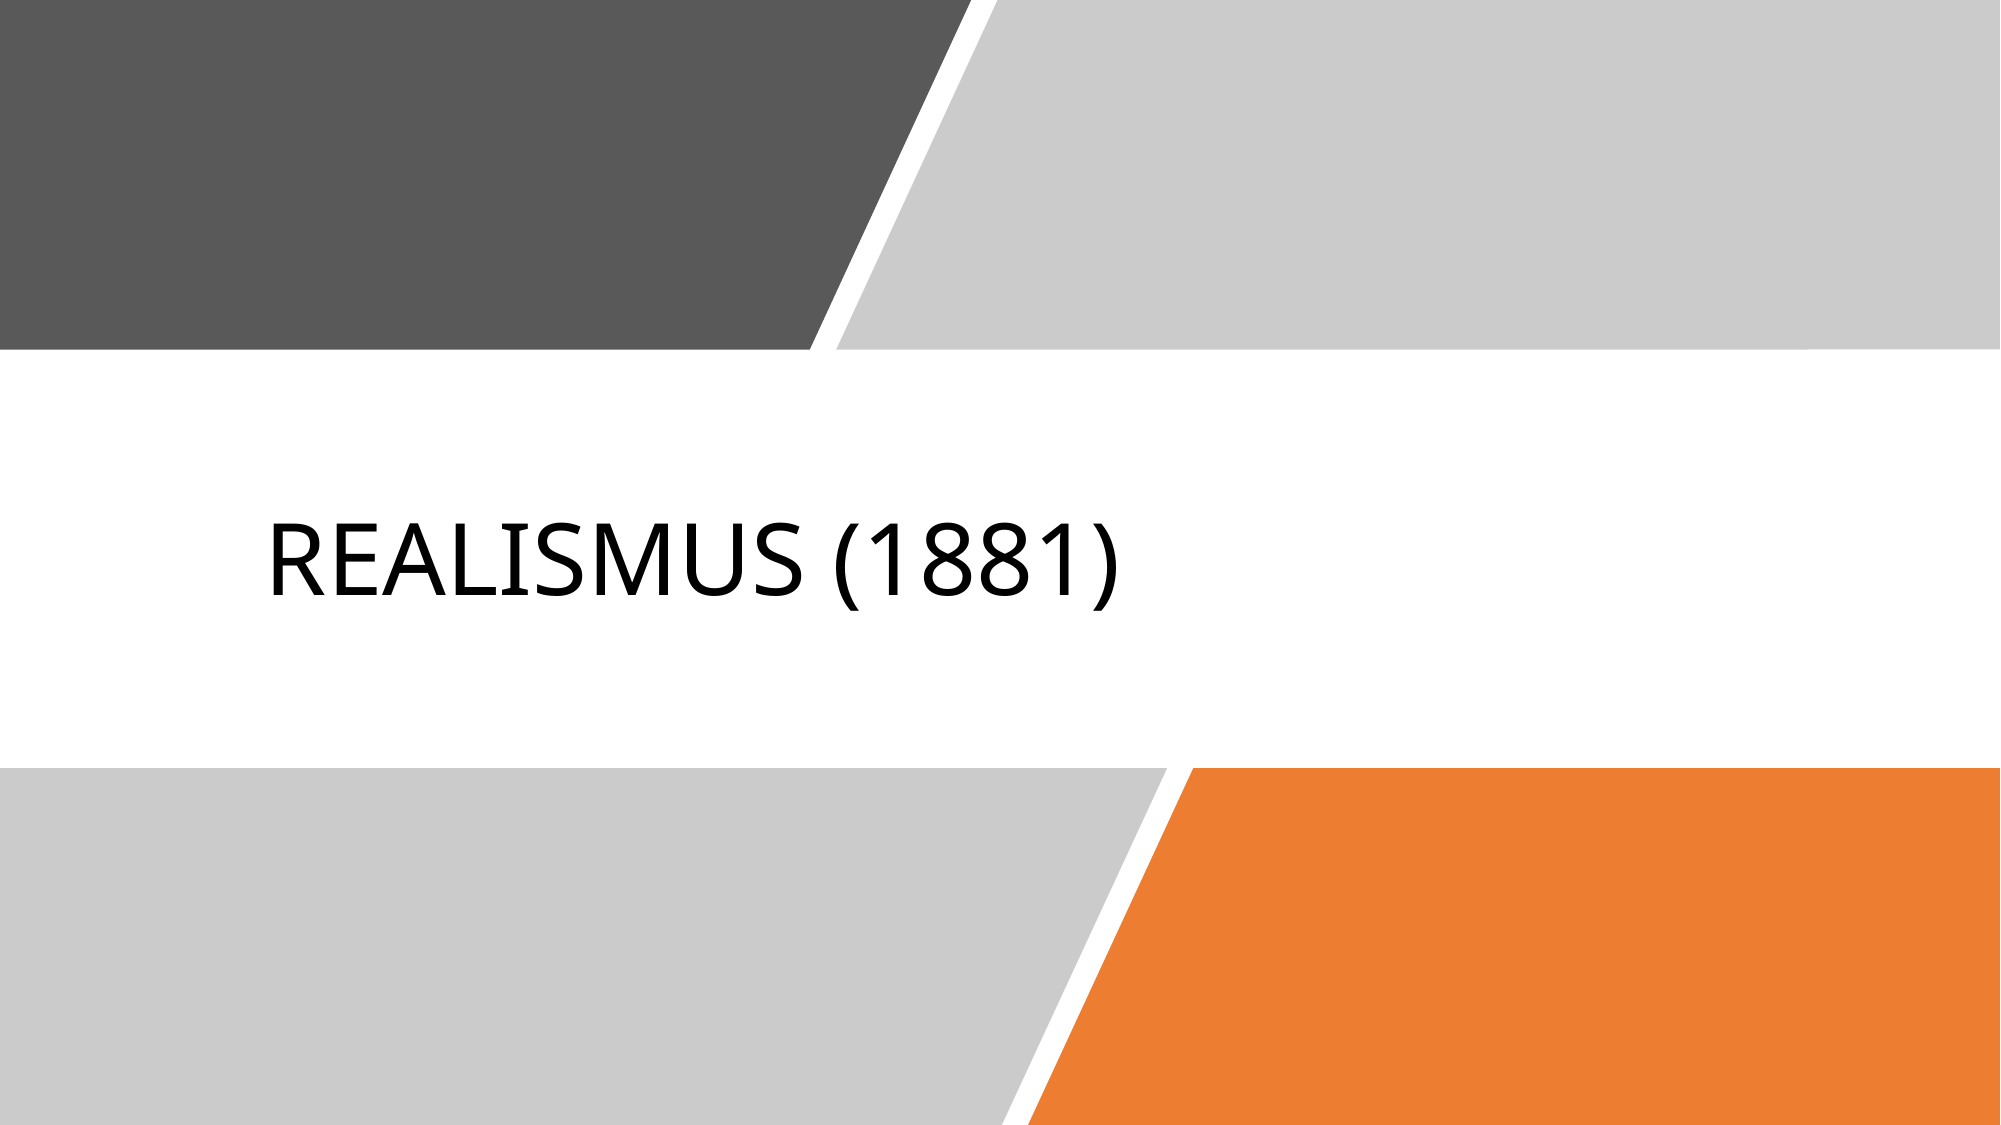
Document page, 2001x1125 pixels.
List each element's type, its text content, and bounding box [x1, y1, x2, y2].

text_box [834, 0, 2000, 351]
title REALISMUS (1881) [249, 368, 1750, 625]
text_box [0, 0, 973, 351]
text_box [1007, 767, 1192, 1125]
text_box [1026, 767, 2000, 1125]
text_box [0, 767, 1169, 1125]
